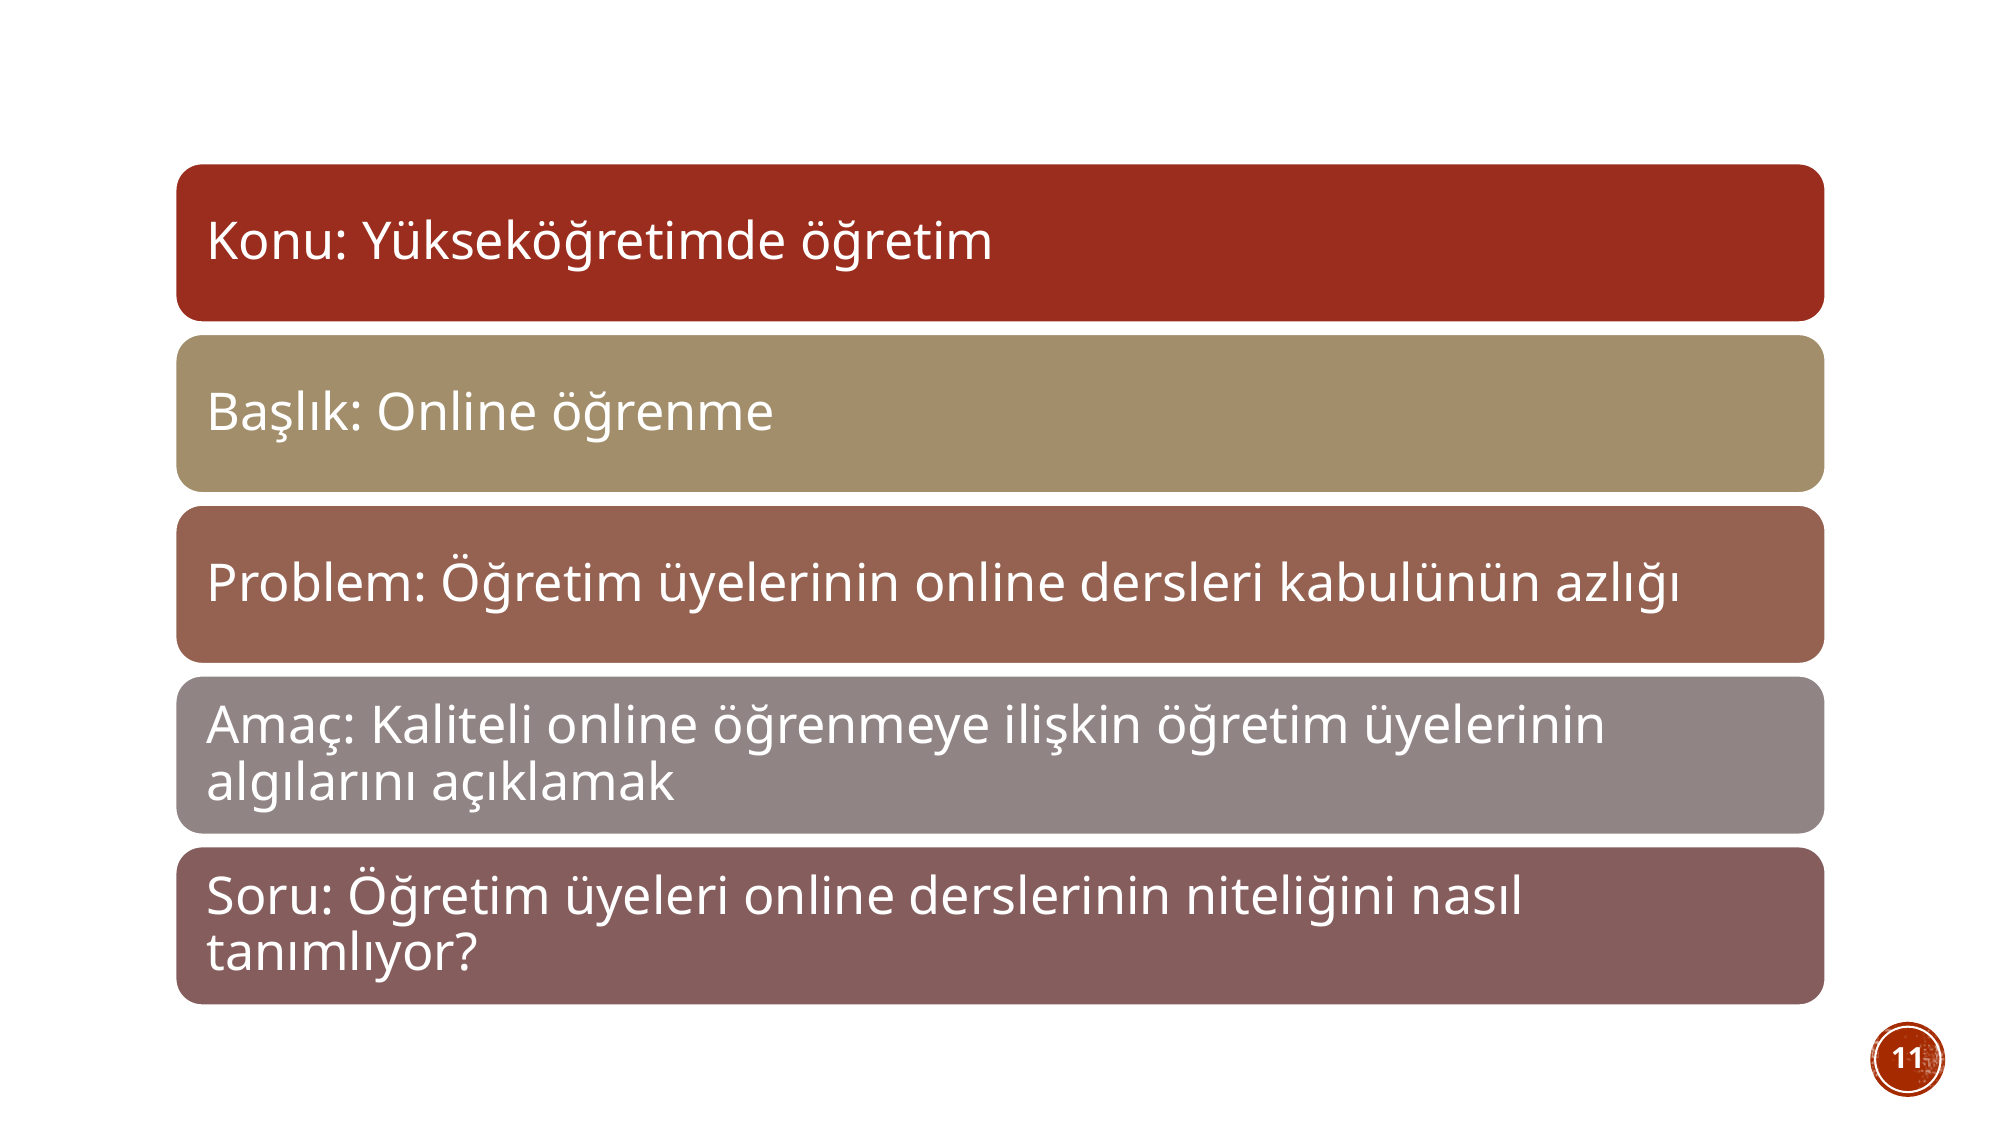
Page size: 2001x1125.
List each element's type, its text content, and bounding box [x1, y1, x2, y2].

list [179, 160, 1822, 1007]
slide_number 11 [1855, 1028, 1961, 1089]
